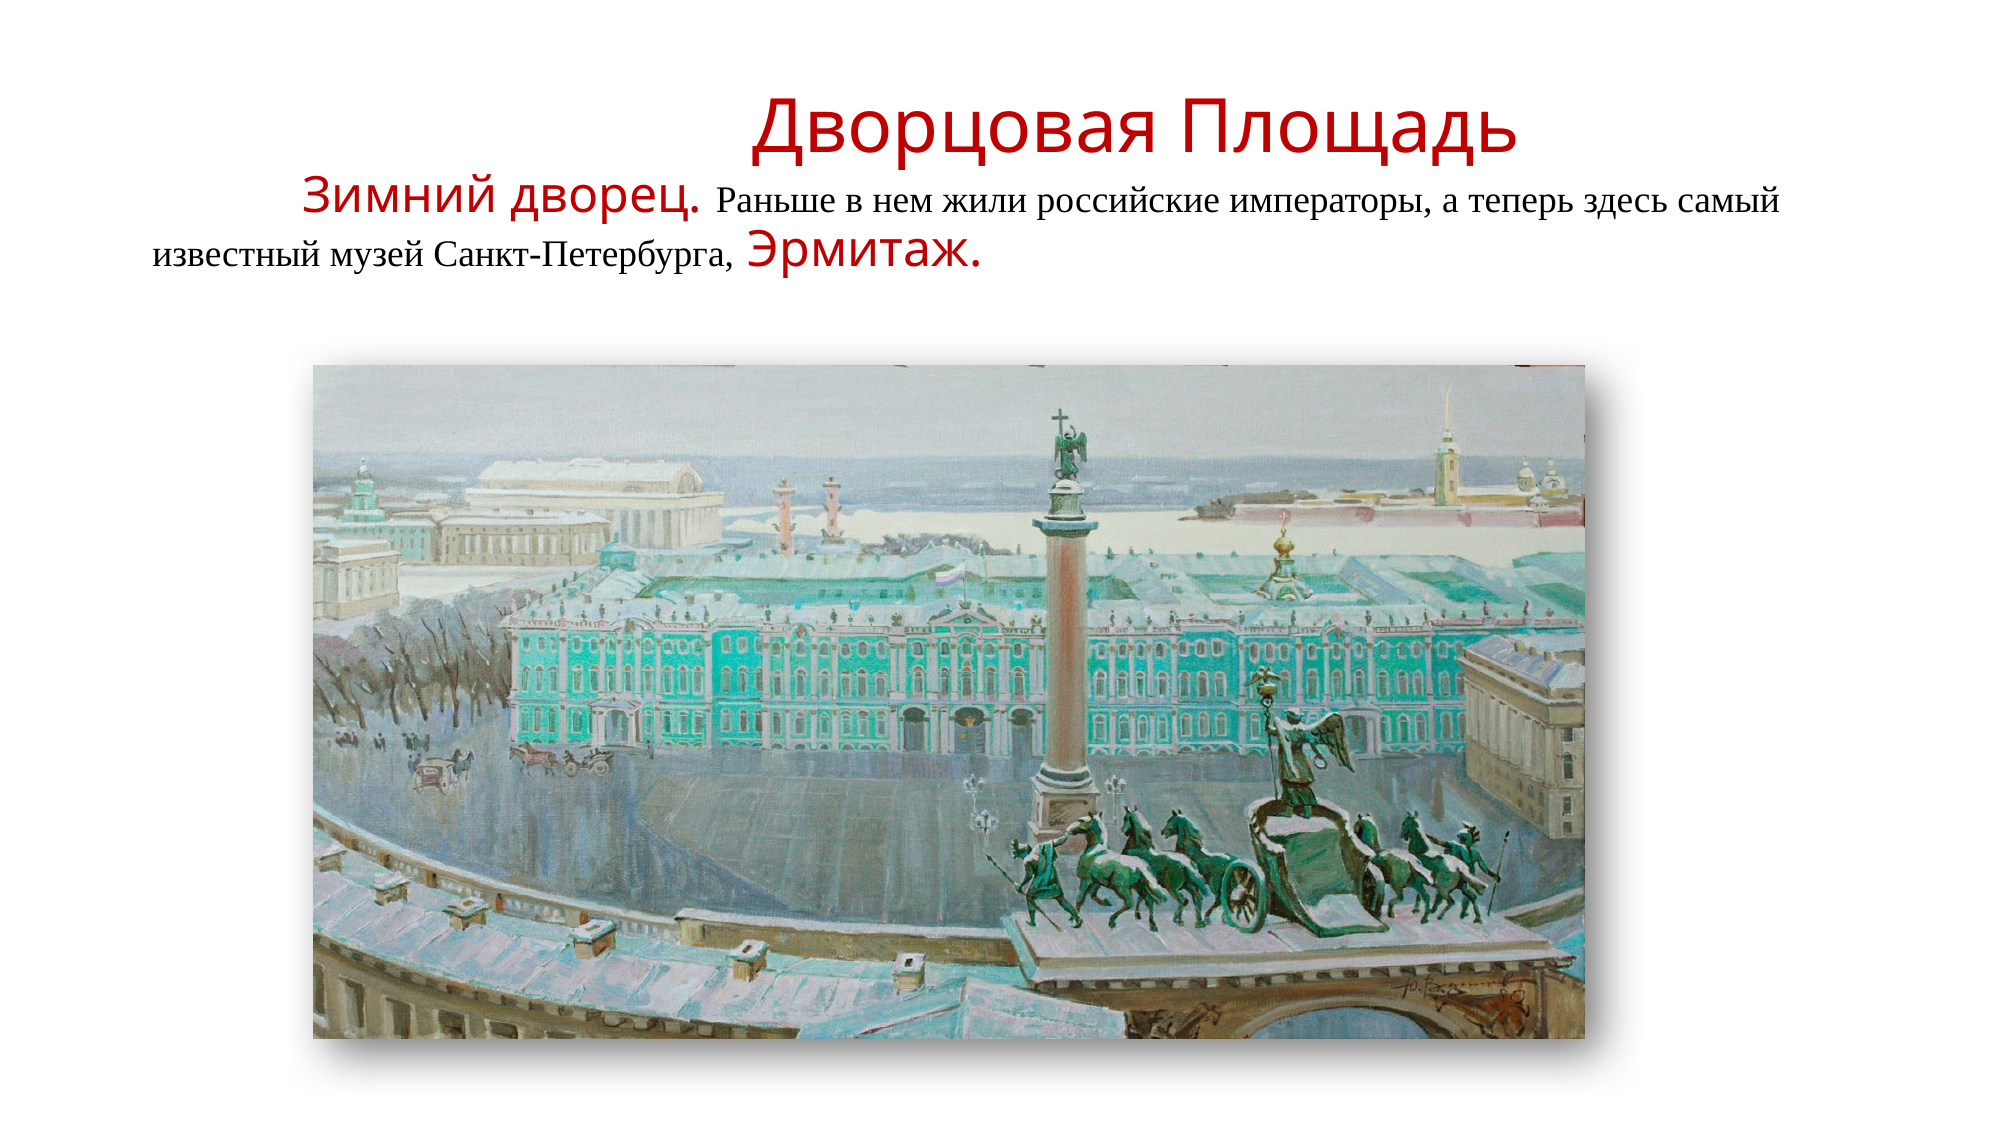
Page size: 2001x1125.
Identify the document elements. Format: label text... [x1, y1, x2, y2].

title Дворцовая Площадь Зимний дворец. Раньше в нем жили российские императоры, а теперь здесь самый известный музей Санкт-Петербурга, Эрмитаж. [137, 59, 1939, 346]
picture [313, 365, 1585, 1039]
